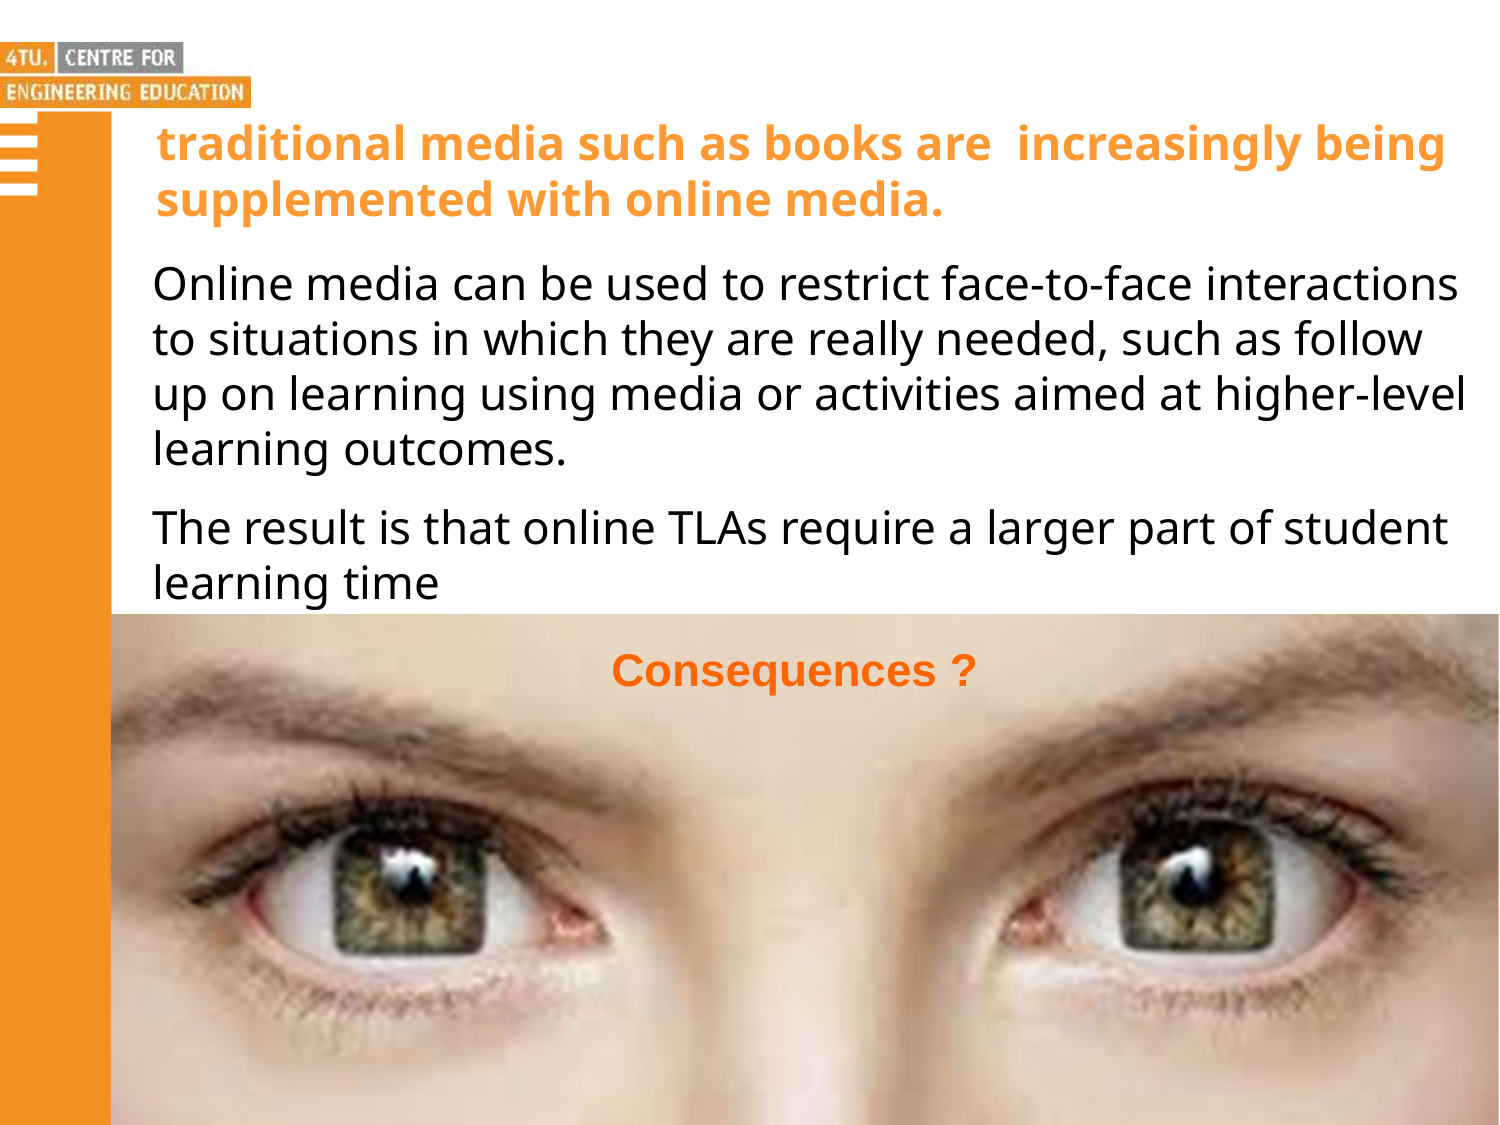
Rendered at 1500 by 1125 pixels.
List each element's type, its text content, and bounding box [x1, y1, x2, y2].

picture [0, 0, 1500, 1125]
title traditional media such as books are increasingly being supplemented with online media. [140, 113, 1488, 247]
list Online media can be used to restrict face-to-face interactions to situations in which they are really needed, such as follow up on learning using media or activities aimed at higher-level learning outcomes. The result is that online TLAs require a larger part of student learning time [137, 247, 1488, 606]
